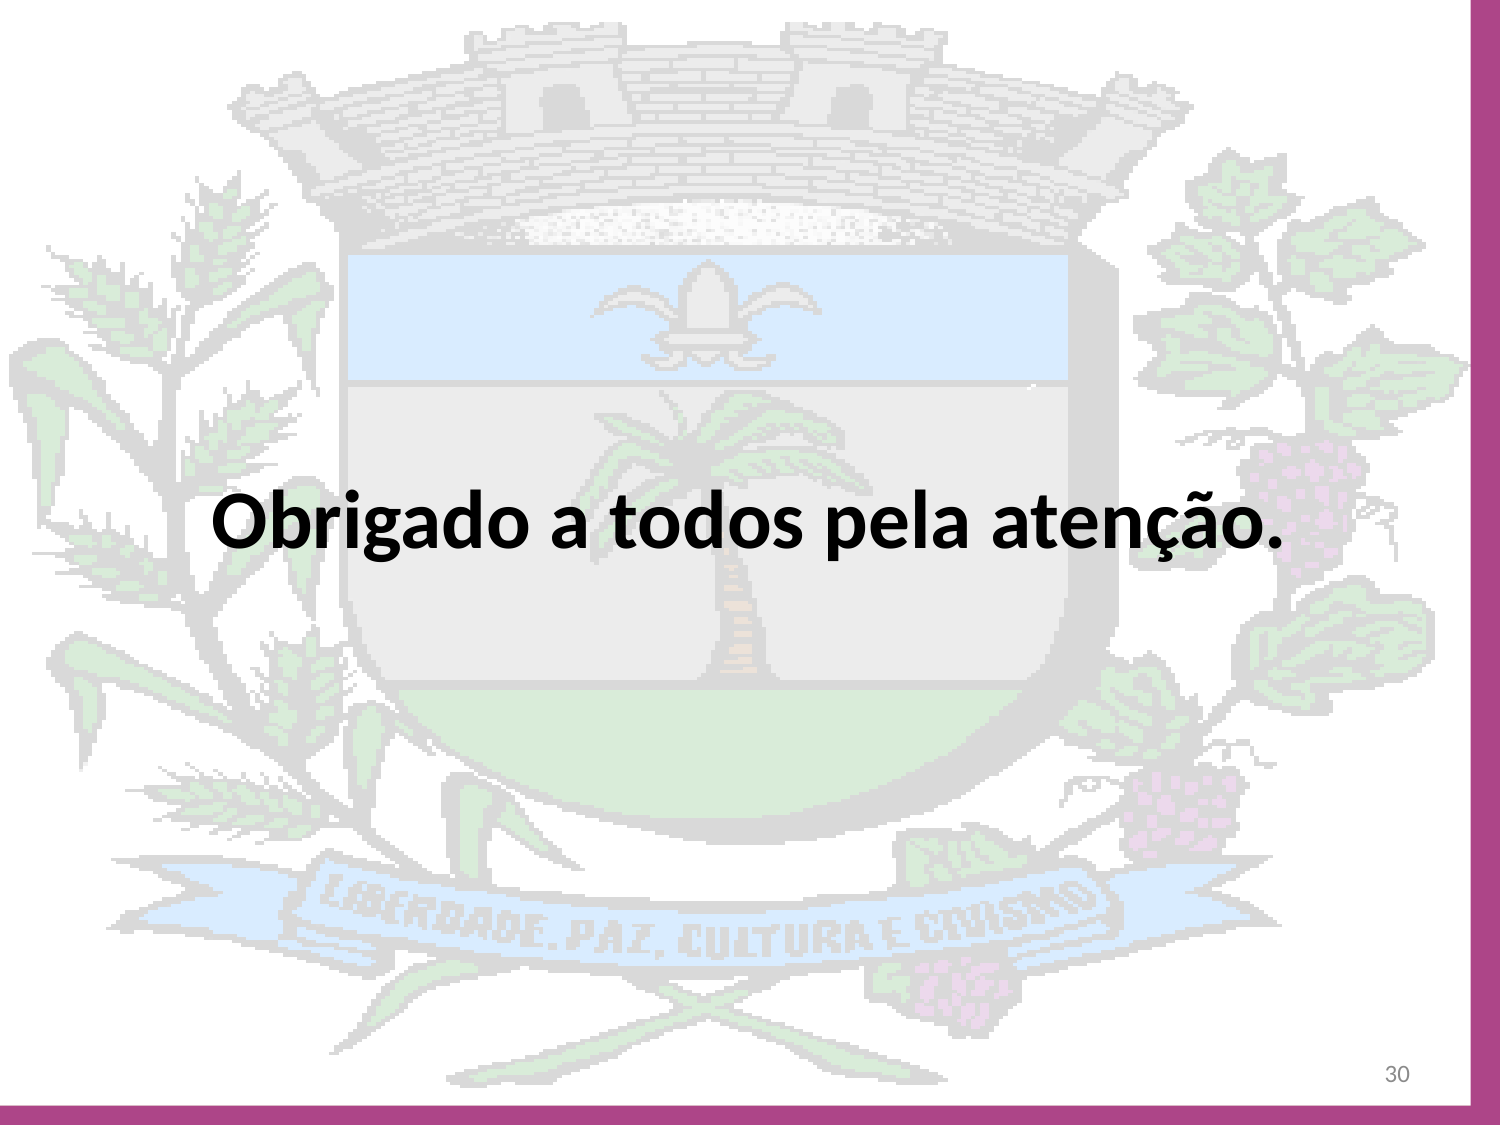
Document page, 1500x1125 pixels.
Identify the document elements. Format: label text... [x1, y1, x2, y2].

text_box [1468, 0, 1500, 1104]
title Obrigado a todos pela atenção. [75, 269, 1425, 762]
slide_number 30 [1074, 1042, 1425, 1103]
text_box [0, 1104, 1500, 1125]
